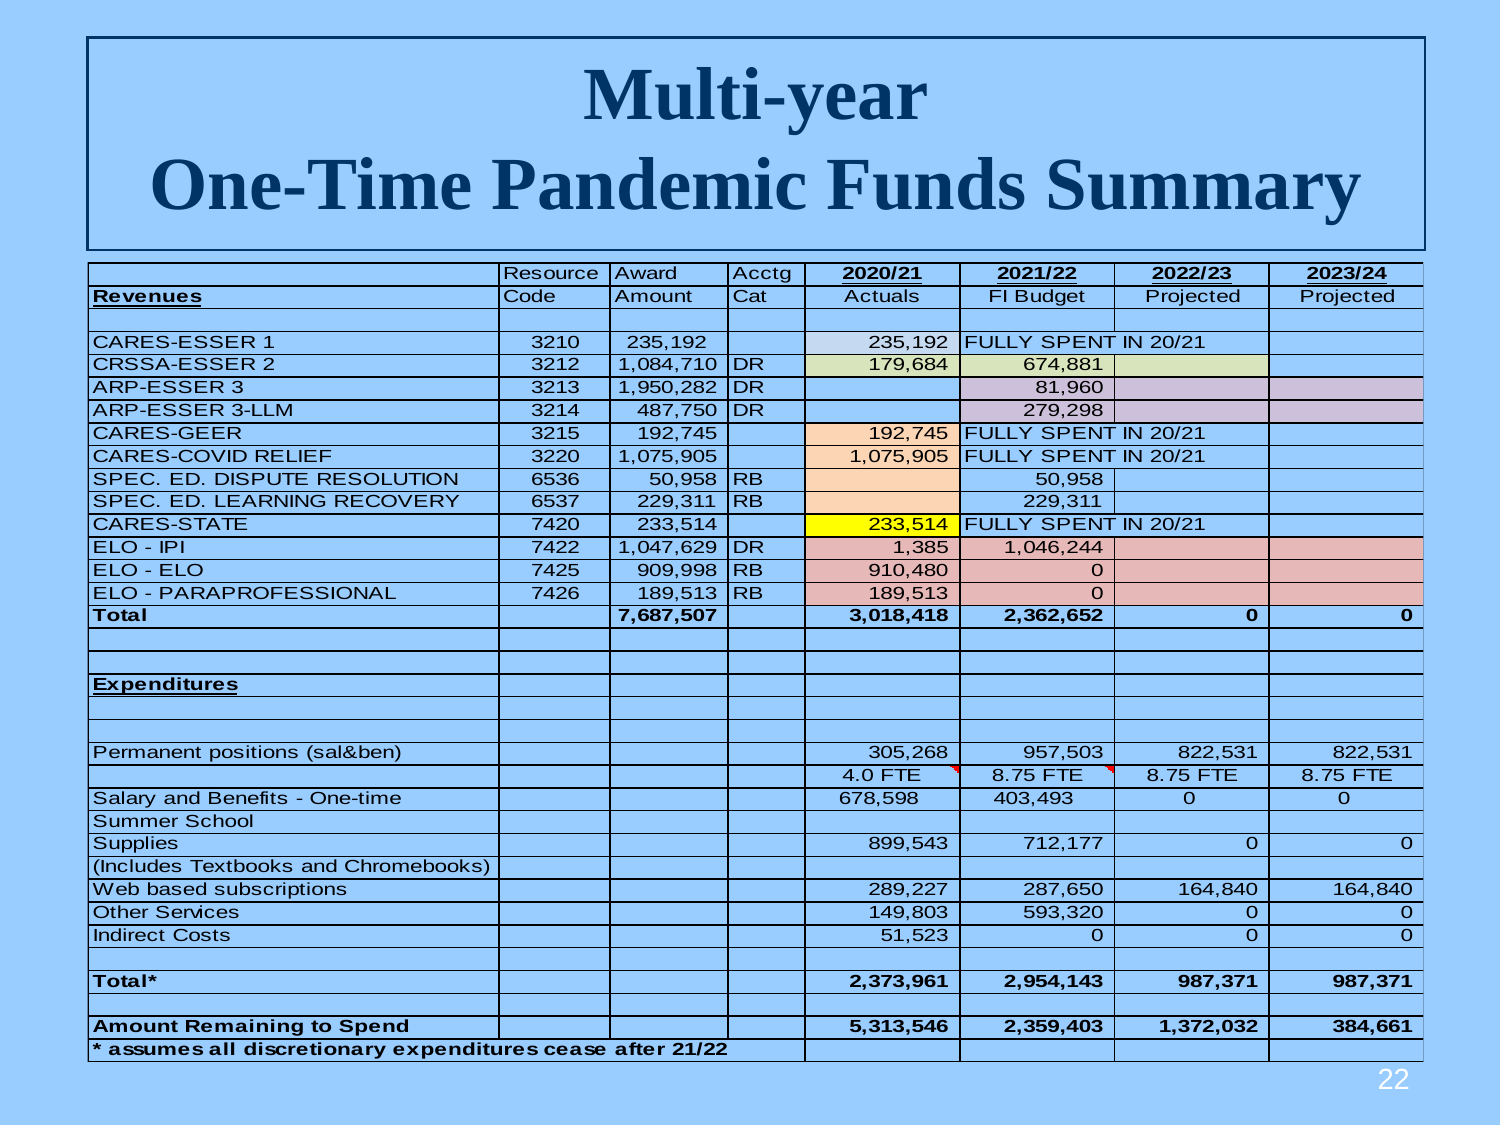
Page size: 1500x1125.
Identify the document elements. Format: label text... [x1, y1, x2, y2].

slide_number 22 [1074, 1070, 1425, 1103]
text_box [87, 262, 1426, 1063]
title Multi-year One-Time Pandemic Funds Summary [87, 37, 1425, 250]
